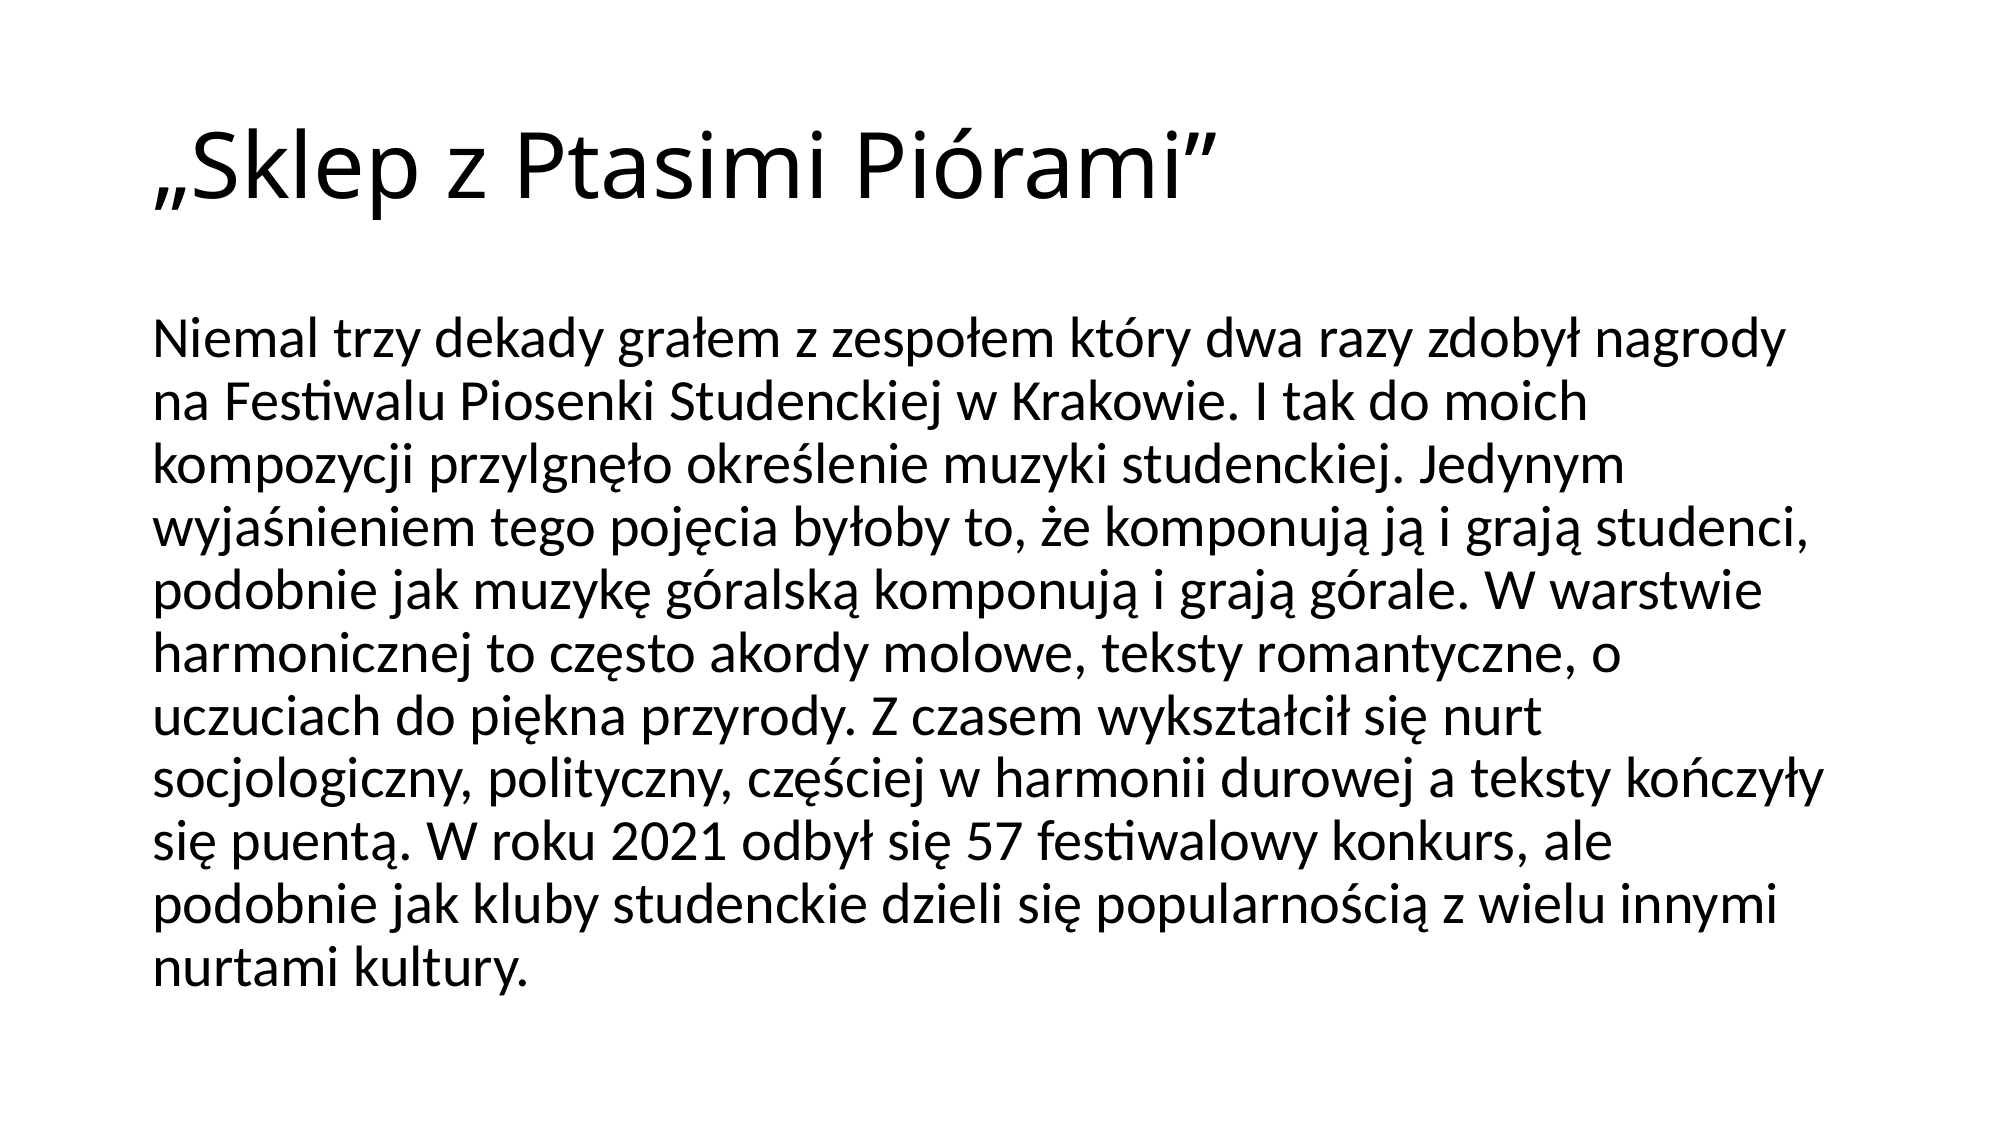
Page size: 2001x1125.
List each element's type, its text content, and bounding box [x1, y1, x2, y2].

title „Sklep z Ptasimi Piórami” [137, 59, 1863, 278]
list Niemal trzy dekady grałem z zespołem który dwa razy zdobył nagrody na Festiwalu Piosenki Studenckiej w Krakowie. I tak do moich kompozycji przylgnęło określenie muzyki studenckiej. Jedynym wyjaśnieniem tego pojęcia byłoby to, że komponują ją i grają studenci, podobnie jak muzykę góralską komponują i grają górale. W warstwie harmonicznej to często akordy molowe, teksty romantyczne, o uczuciach do piękna przyrody. Z czasem wykształcił się nurt socjologiczny, polityczny, częściej w harmonii durowej a teksty kończyły się puentą. W roku 2021 odbył się 57 festiwalowy konkurs, ale podobnie jak kluby studenckie dzieli się popularnością z wielu innymi nurtami kultury. [137, 299, 1863, 1014]
